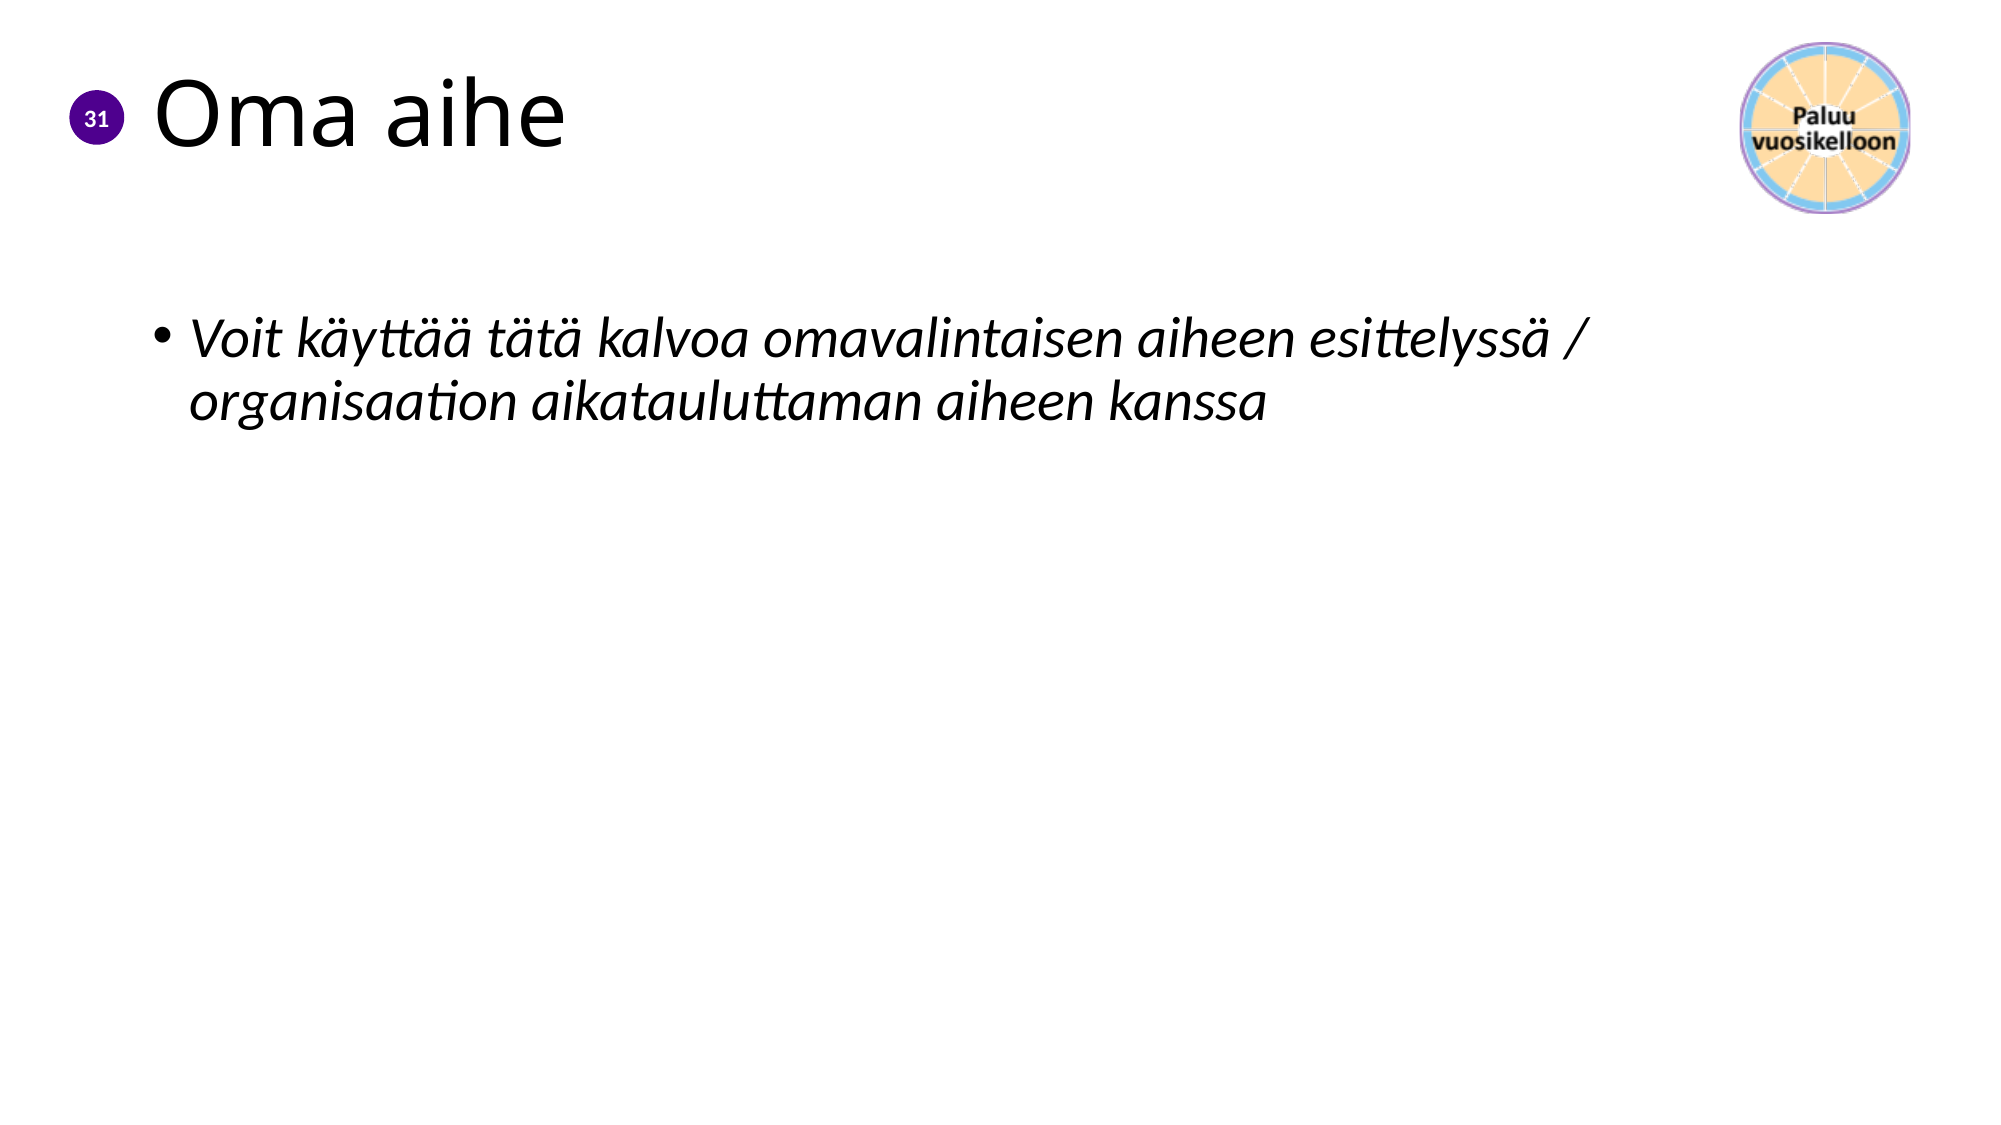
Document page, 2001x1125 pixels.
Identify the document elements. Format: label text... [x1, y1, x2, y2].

picture [1739, 42, 1911, 214]
text_box 31 [68, 89, 126, 146]
title Oma aihe [137, 59, 1591, 278]
list Voit käyttää tätä kalvoa omavalintaisen aiheen esittelyssä / organisaation aikatauluttaman aiheen kanssa [137, 299, 1863, 1014]
